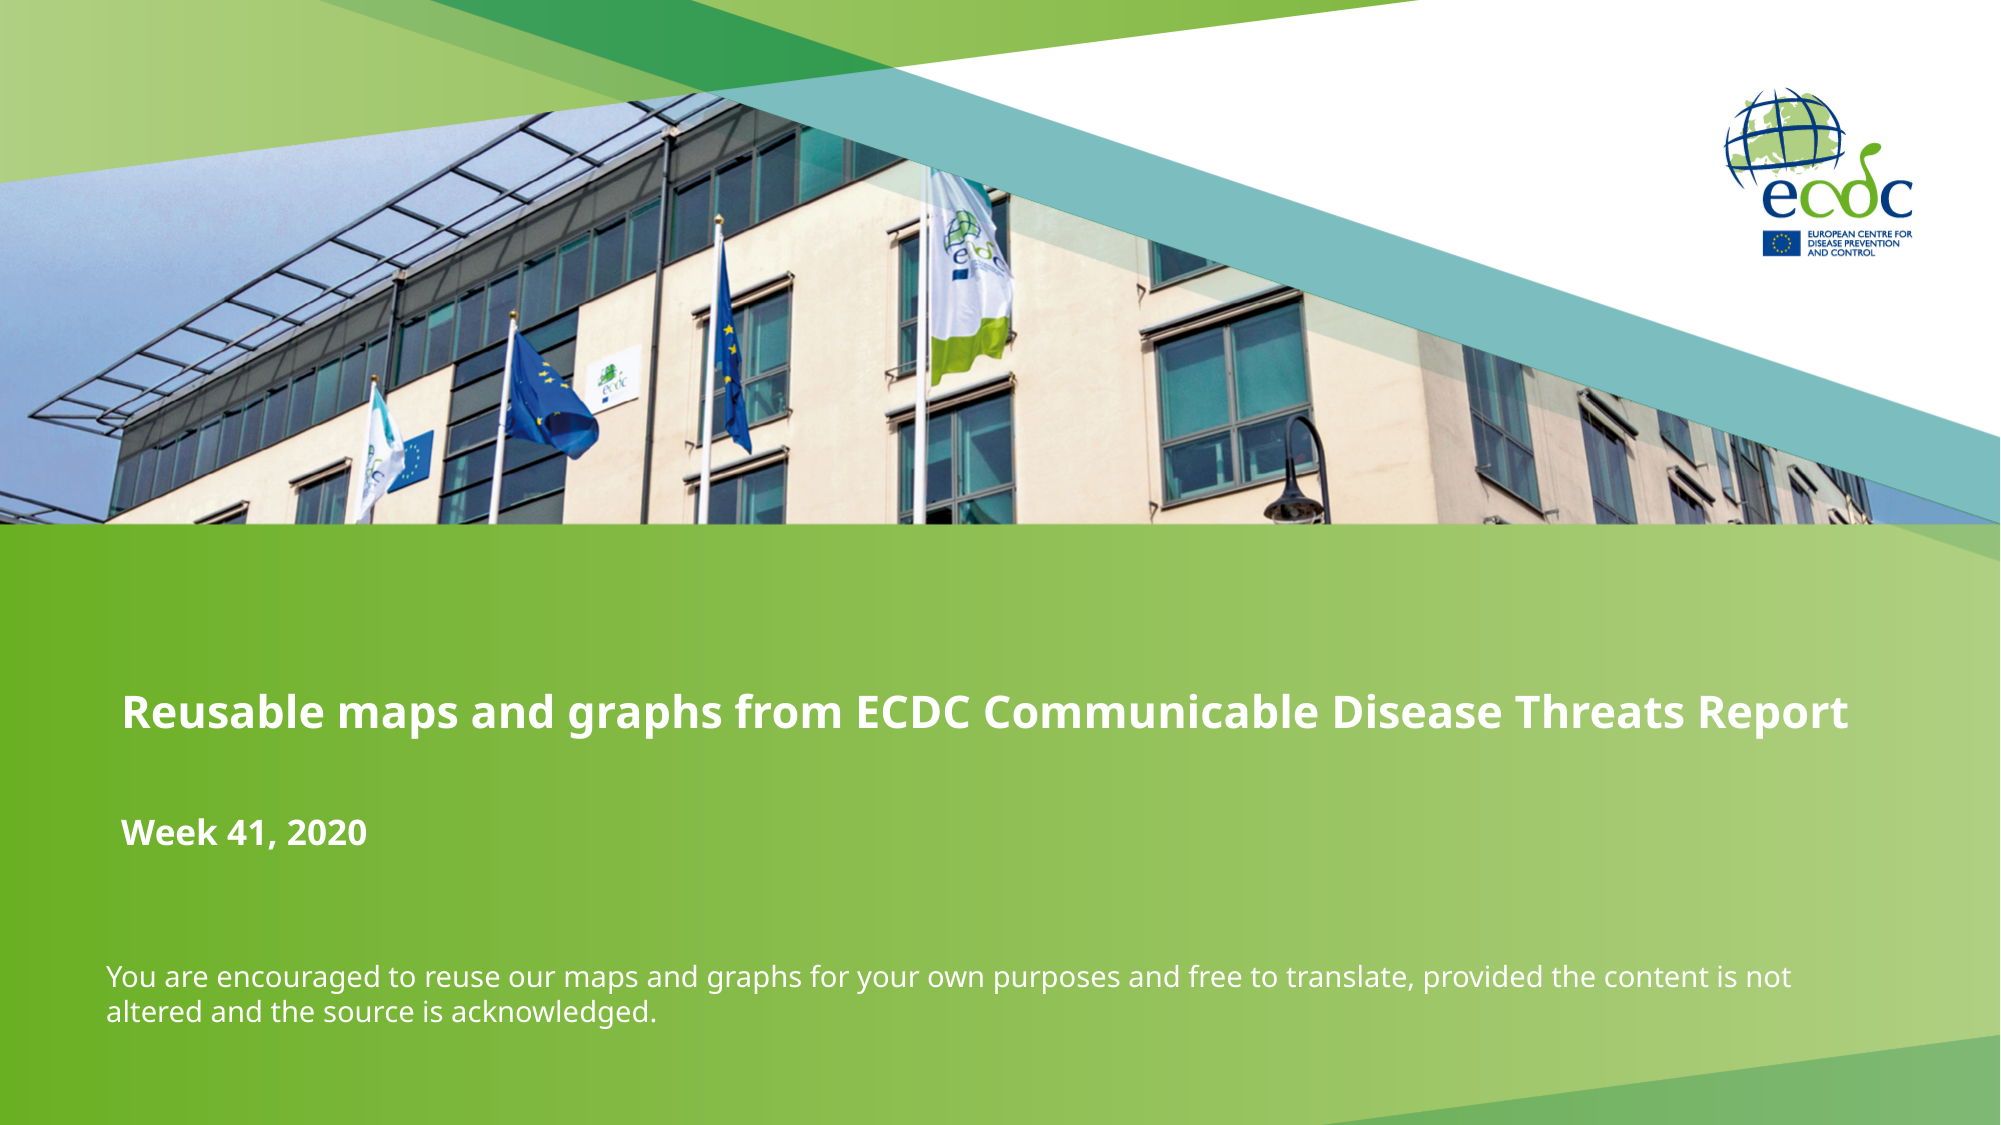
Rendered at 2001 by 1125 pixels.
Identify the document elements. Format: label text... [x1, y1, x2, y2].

picture [0, 0, 2001, 1125]
text_box You are encouraged to reuse our maps and graphs for your own purposes and free to translate, provided the content is not altered and the source is acknowledged. [106, 938, 1890, 1029]
title Reusable maps and graphs from ECDC Communicable Disease Threats Report Week 41, 2020 [106, 678, 1878, 907]
